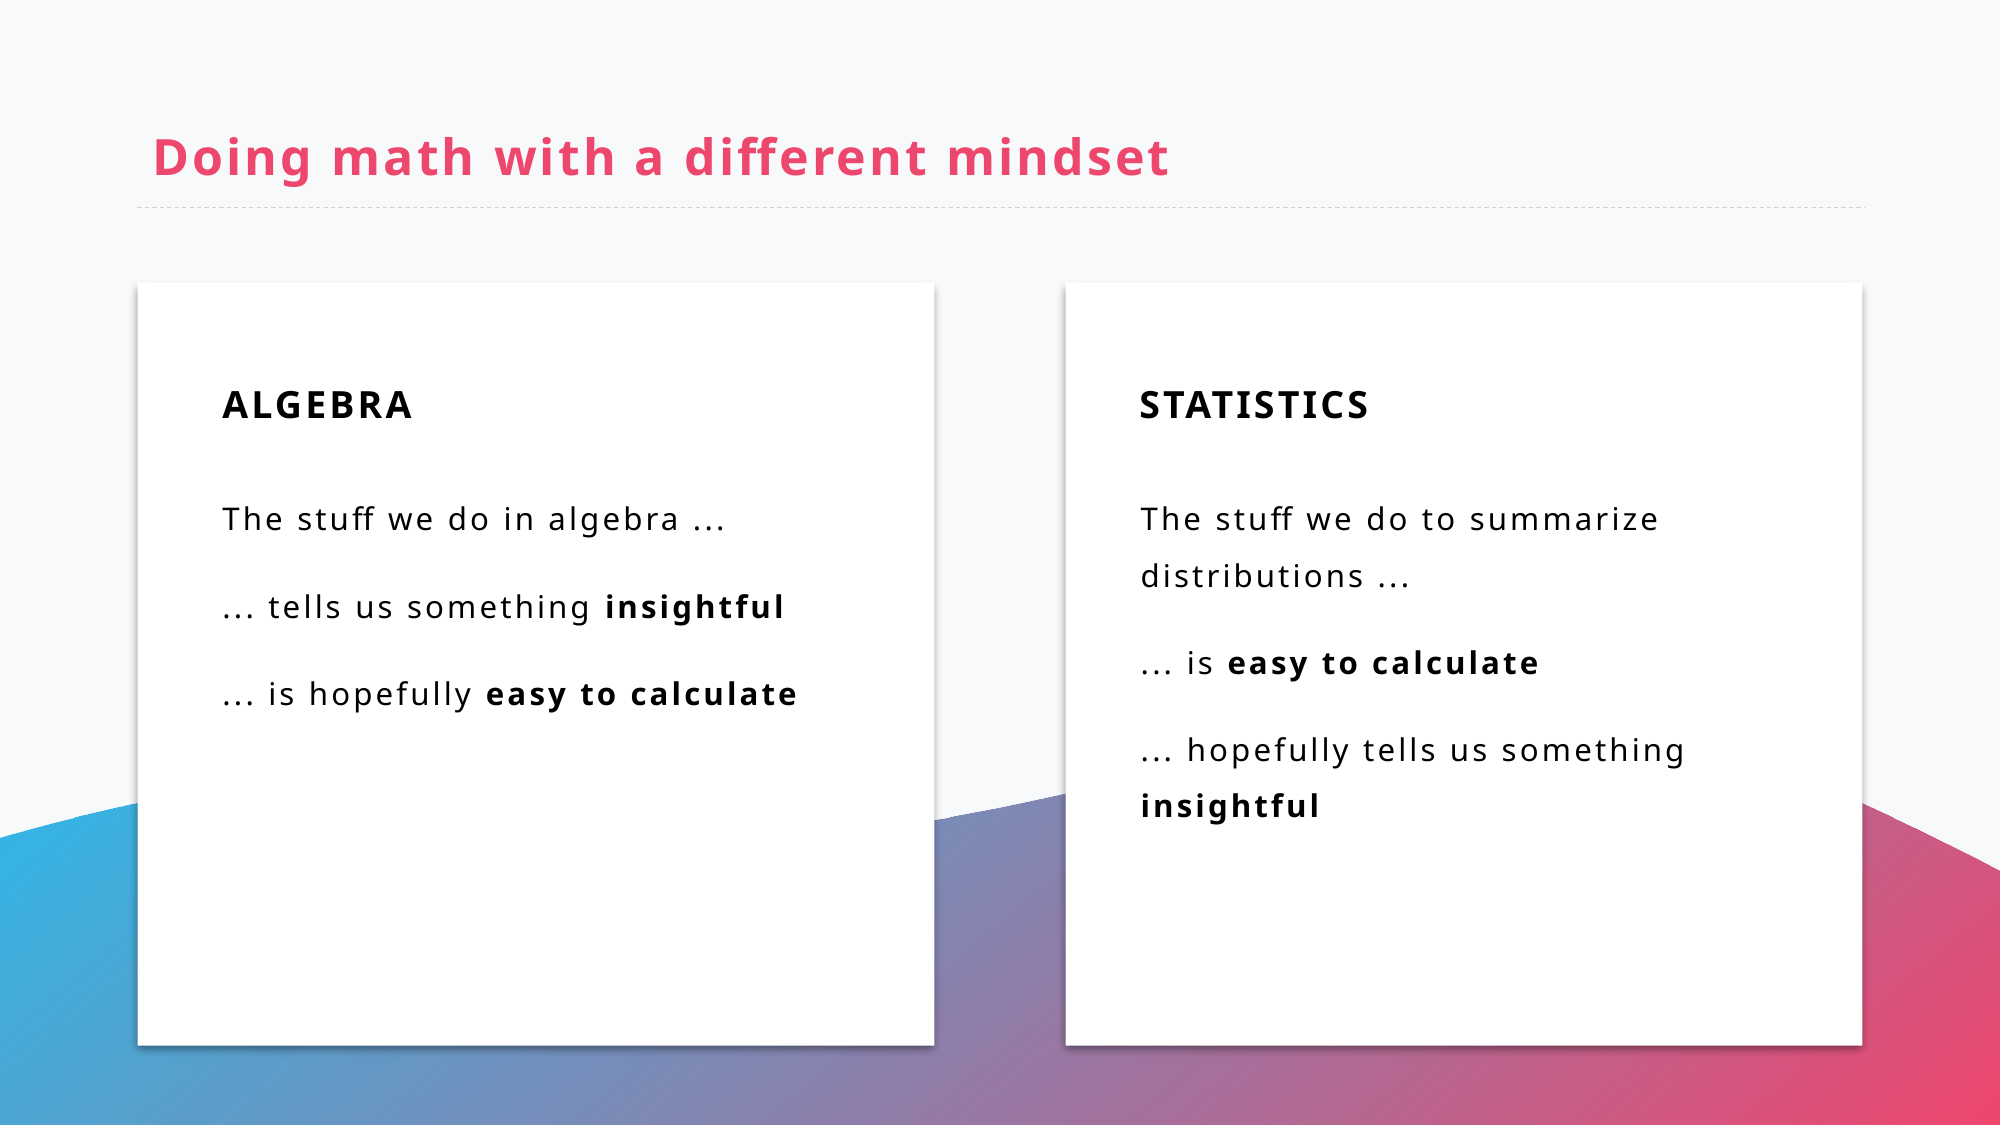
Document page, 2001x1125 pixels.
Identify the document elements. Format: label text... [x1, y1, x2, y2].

list Algebra [207, 334, 878, 450]
list The stuff we do in algebra ... ... tells us something insightful ... is hopefully easy to calculate [207, 473, 878, 983]
list The stuff we do to summarize distributions ... ... is easy to calculate ... hopefully tells us something insightful [1125, 473, 1796, 983]
title Doing math with a different mindset [137, 111, 1863, 208]
list Statistics [1124, 334, 1795, 450]
